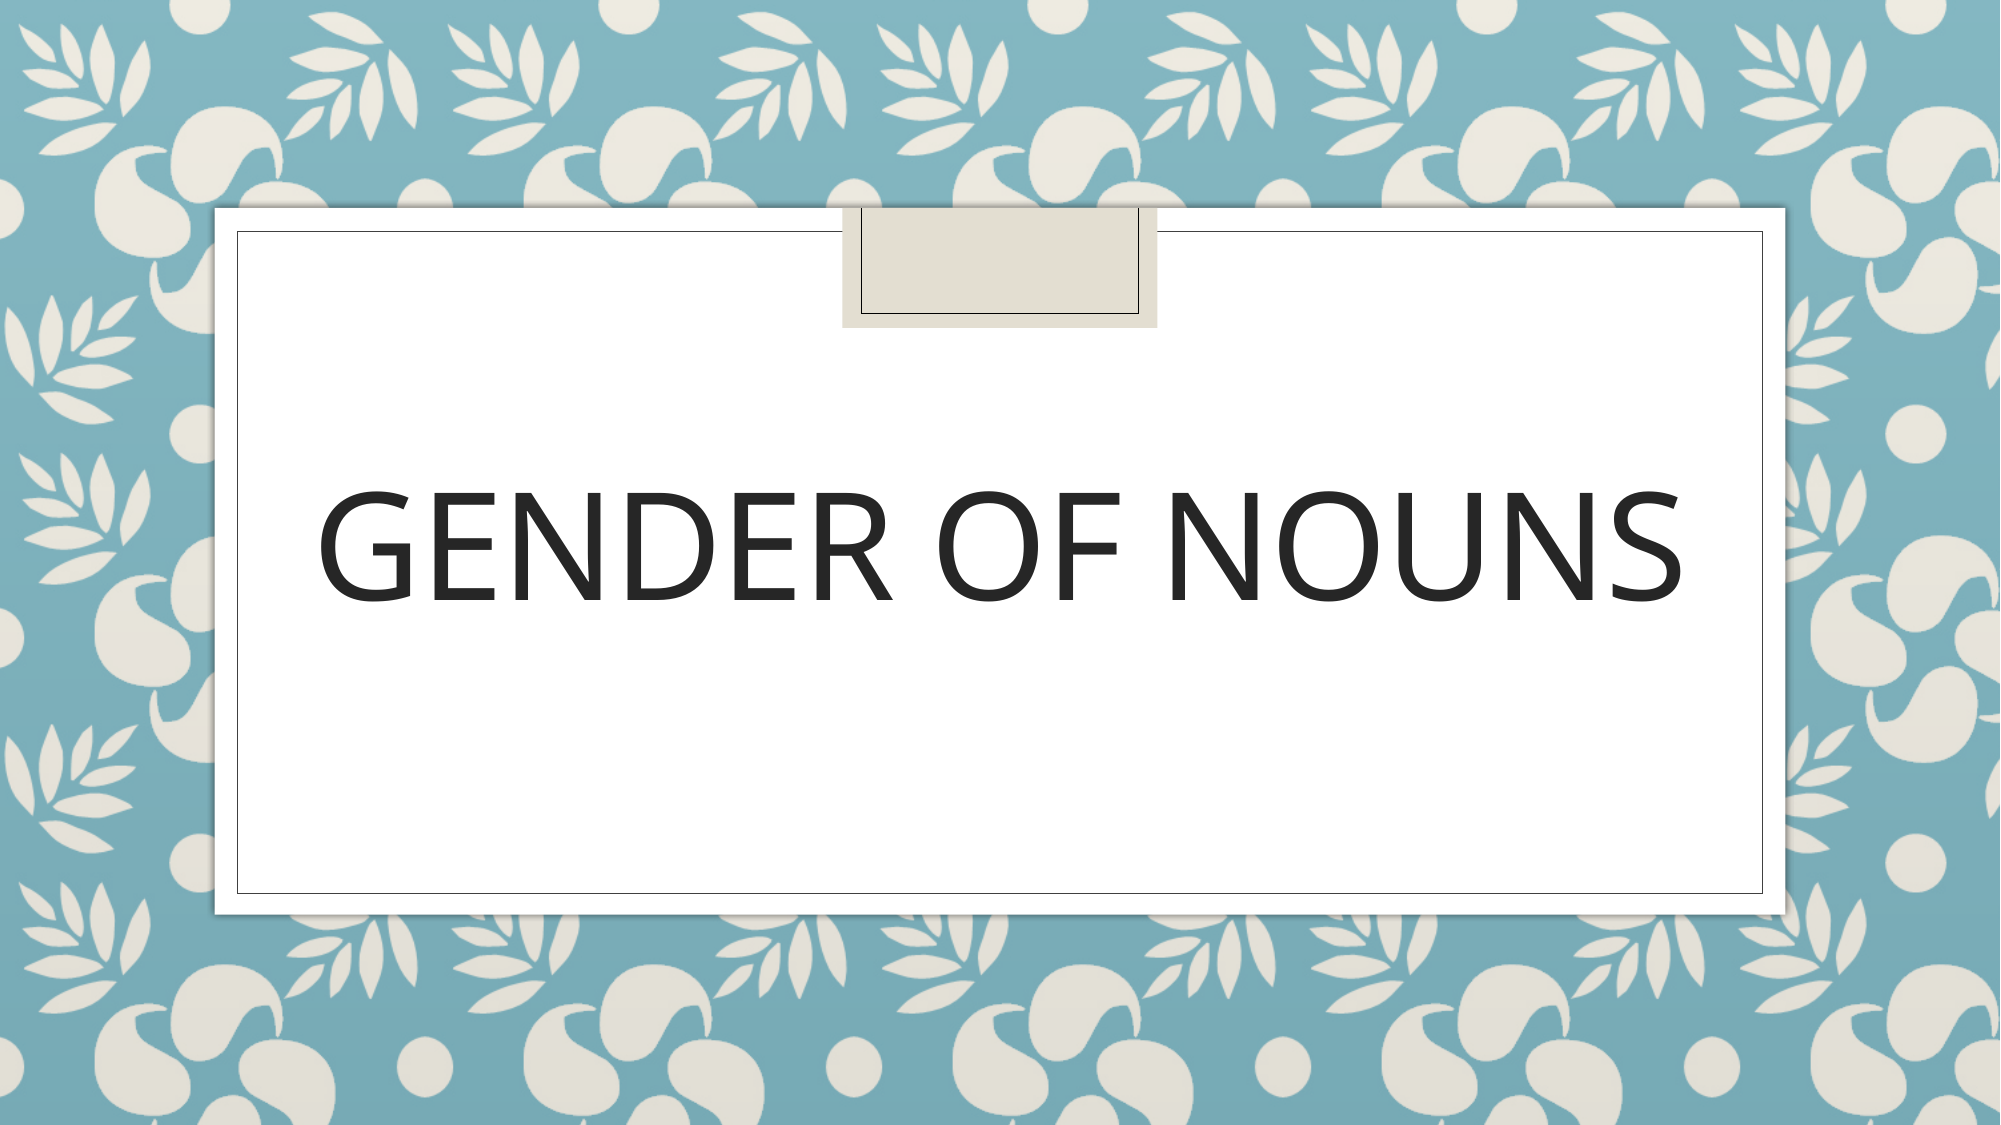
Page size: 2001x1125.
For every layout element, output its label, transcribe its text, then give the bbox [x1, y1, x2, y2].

title Gender of nouns [256, 343, 1744, 769]
